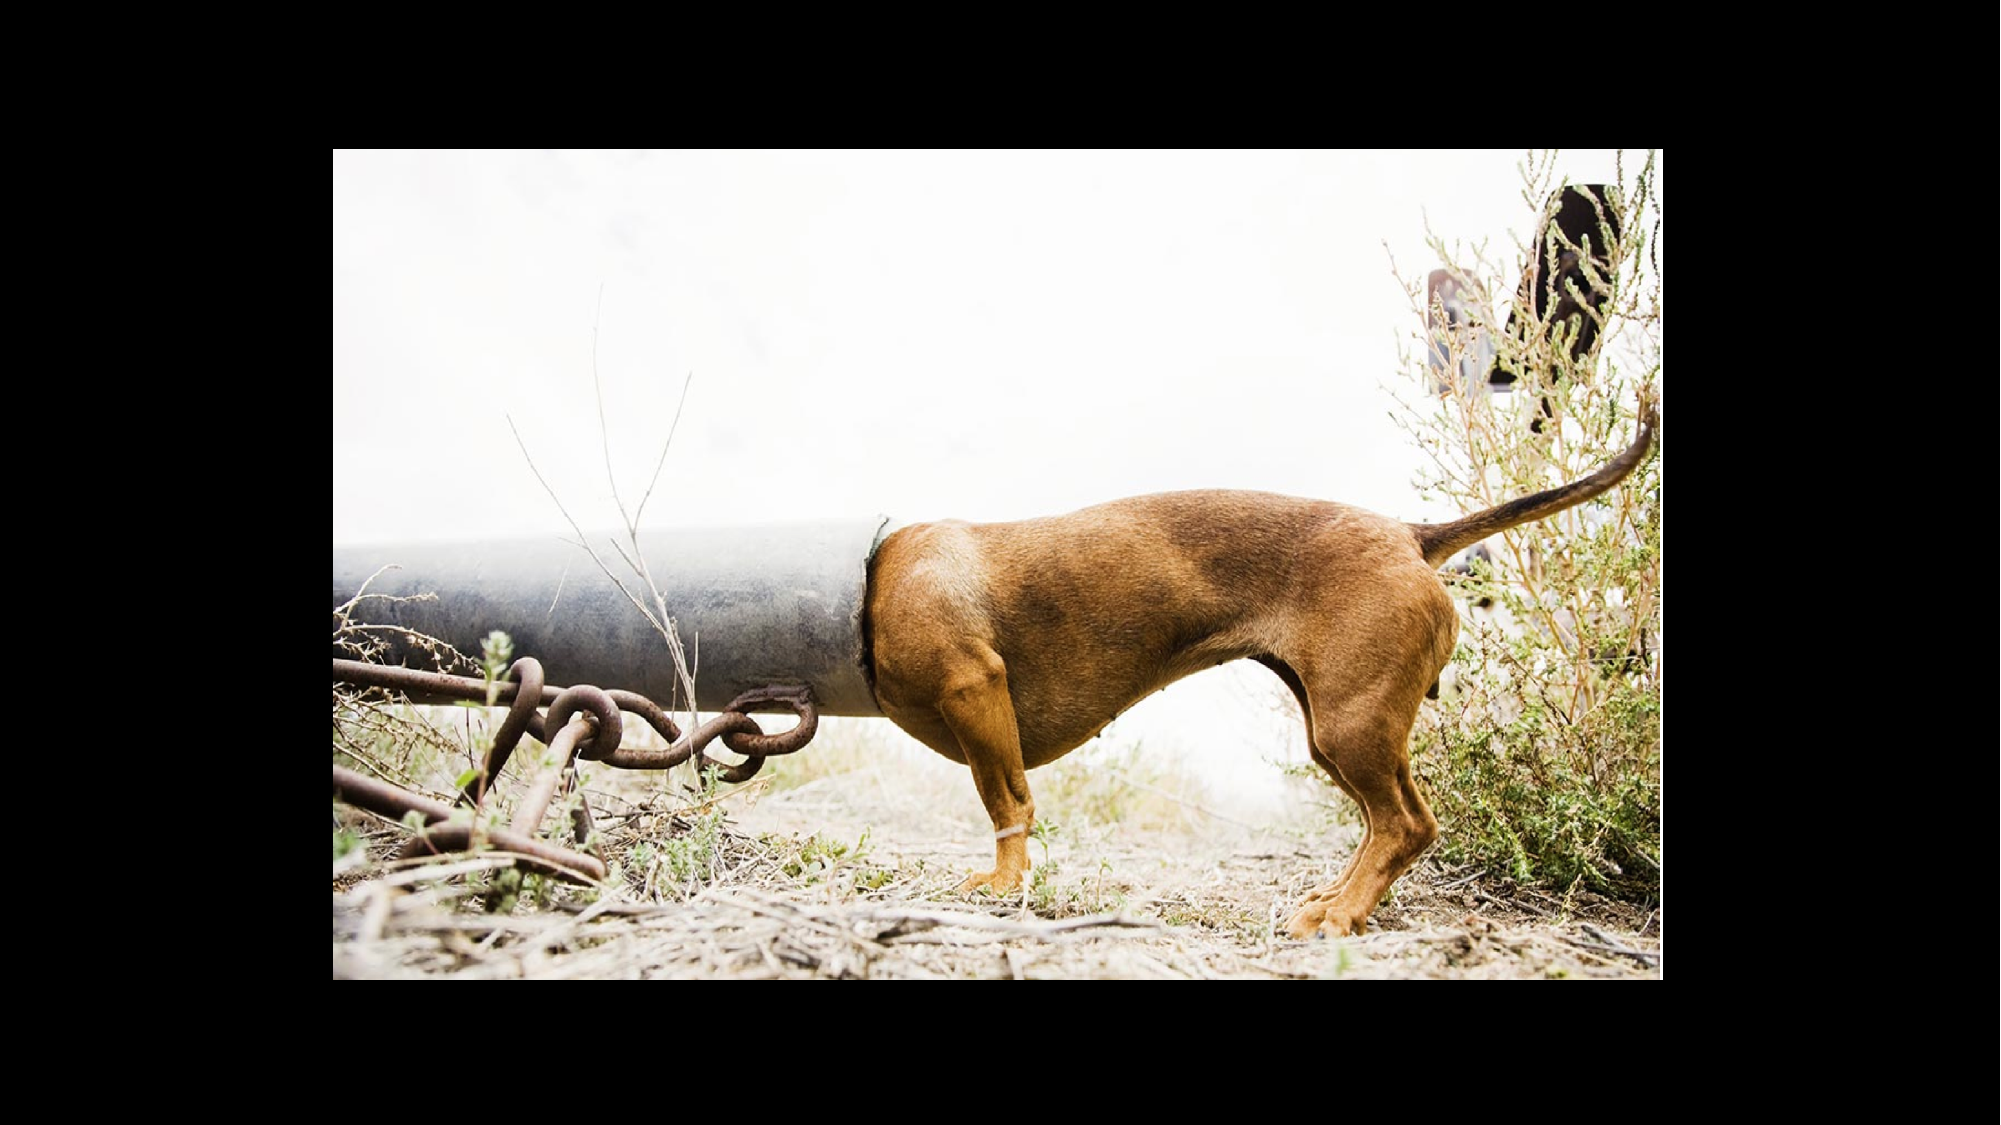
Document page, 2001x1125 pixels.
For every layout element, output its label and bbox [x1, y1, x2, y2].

picture [333, 149, 1663, 980]
